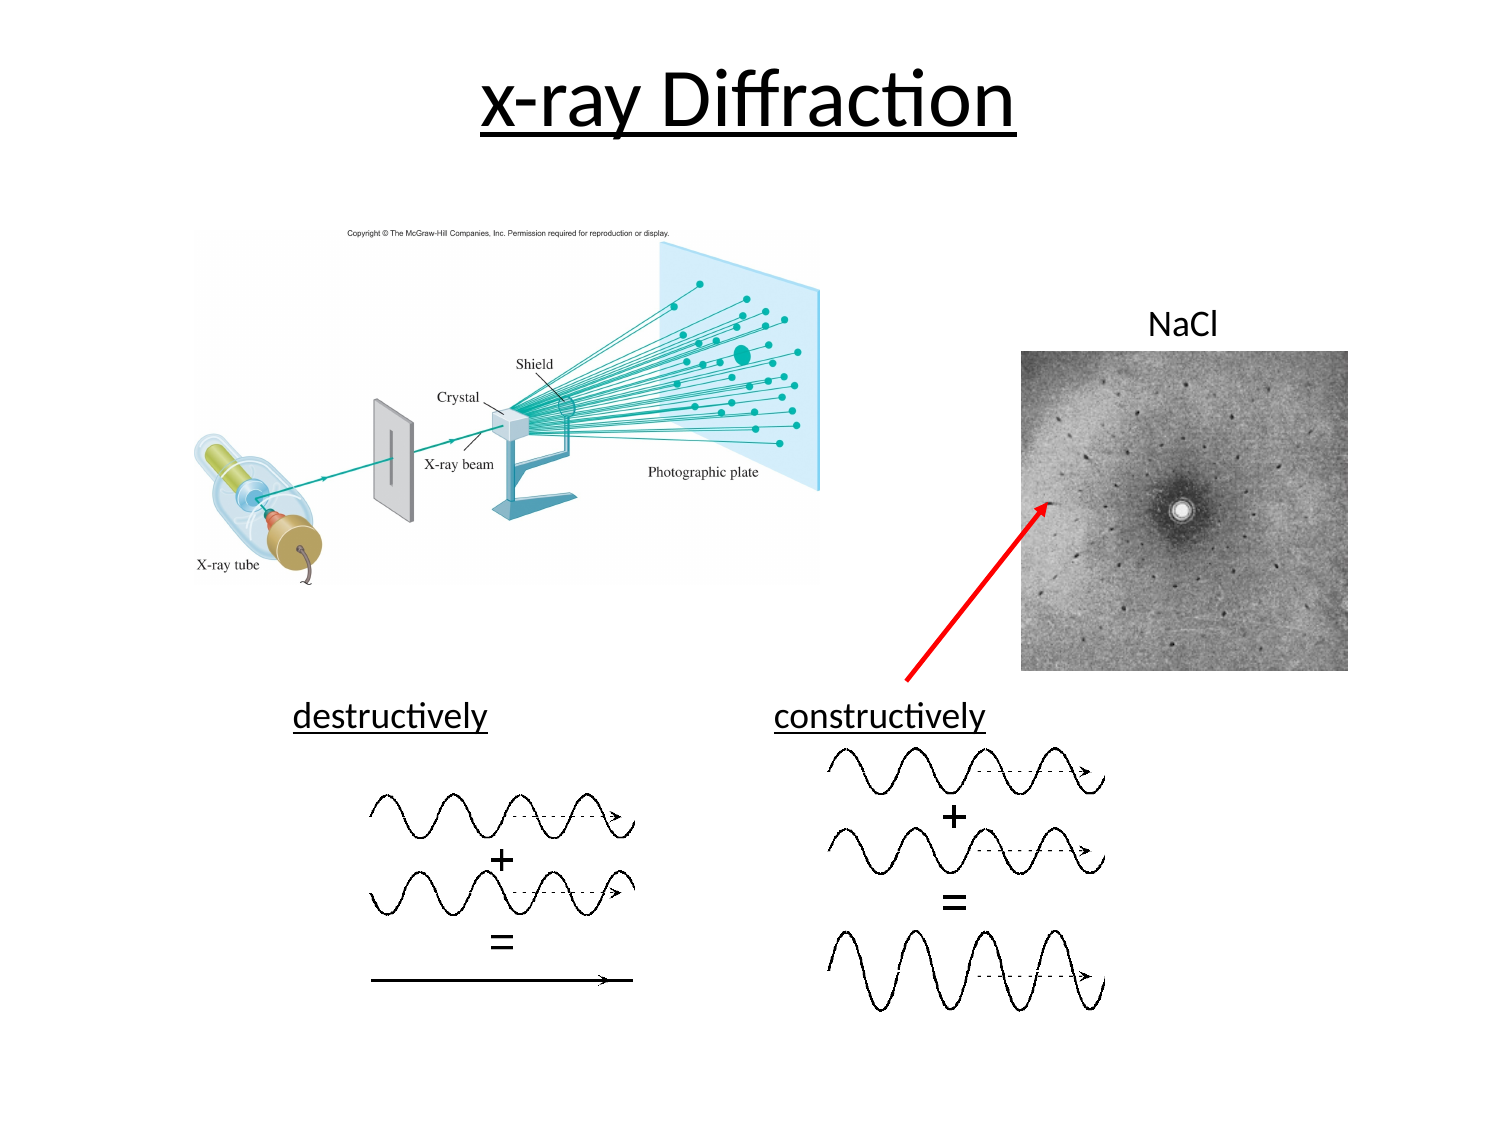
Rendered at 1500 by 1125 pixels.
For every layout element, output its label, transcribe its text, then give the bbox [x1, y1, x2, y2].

text_box NaCl [1013, 291, 1354, 352]
text_box constructively [759, 683, 1001, 744]
text_box destructively [277, 684, 503, 744]
picture [194, 230, 821, 585]
picture [369, 793, 636, 1001]
picture [827, 747, 1105, 1026]
text_box x-ray Diffraction [73, 0, 1424, 187]
picture [1021, 351, 1349, 671]
